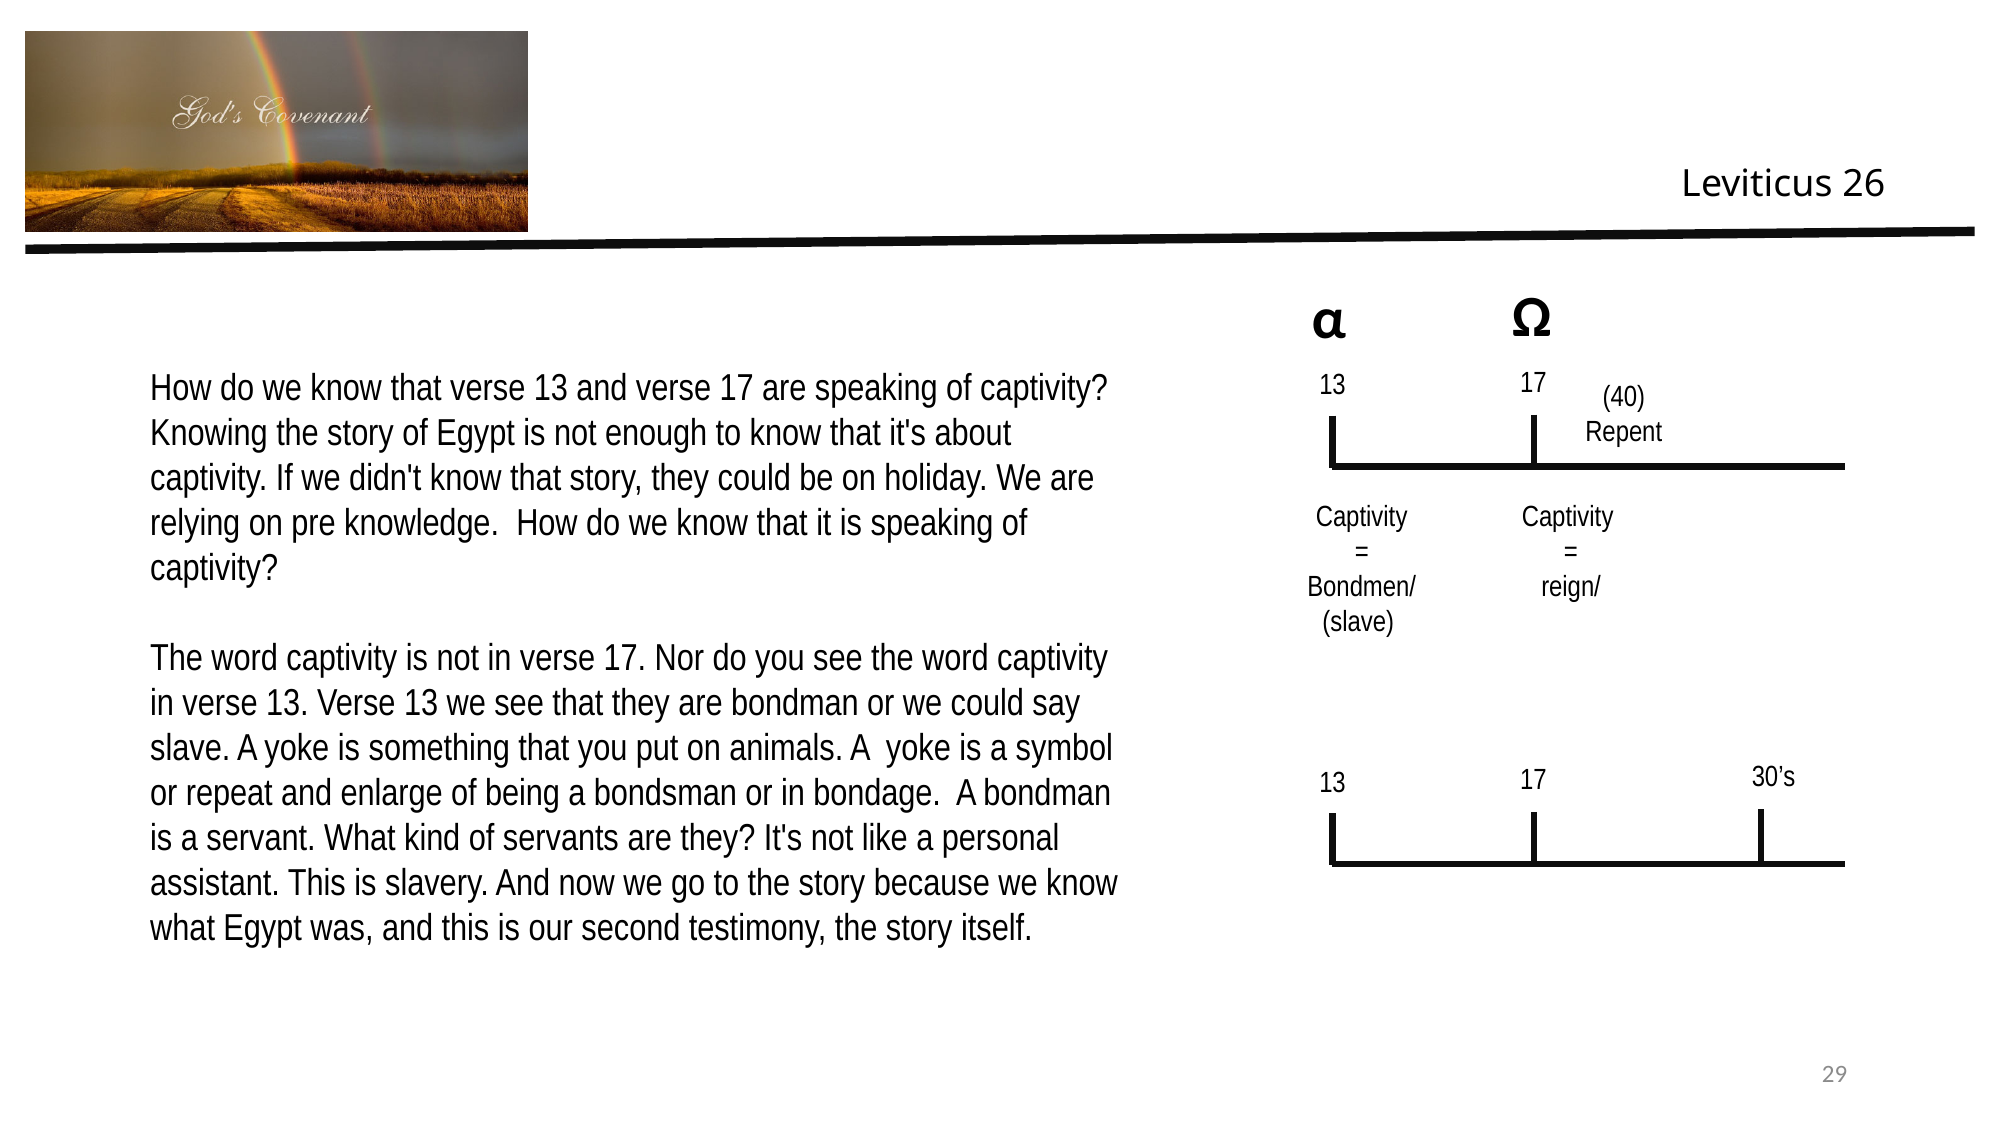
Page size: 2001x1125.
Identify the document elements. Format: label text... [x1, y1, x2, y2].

text_box α [1296, 272, 1369, 358]
text_box 17 [1498, 752, 1569, 803]
text_box Leviticus 26 [1666, 151, 1910, 211]
text_box How do we know that verse 13 and verse 17 are speaking of captivity? Knowing the story of Egypt is not enough to know that it's about captivity. If we didn't know that story, they could be on holiday. We are relying on pre knowledge. How do we know that it is speaking of captivity? The word captivity is not in verse 17. Nor do you see the word captivity in verse 13. Verse 13 we see that they are bondman or we could say slave. A yoke is something that you put on animals. A yoke is a symbol or repeat and enlarge of being a bondsman or in bondage. A bondman is a servant. What kind of servants are they? It's not like a personal assistant. This is slavery. And now we go to the story because we know what Egypt was, and this is our second testimony, the story itself. [135, 355, 1136, 956]
picture [25, 31, 528, 232]
text_box (40) Repent [1567, 370, 1681, 455]
text_box 13 [1297, 358, 1368, 408]
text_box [25, 231, 1975, 250]
text_box Ω [1495, 271, 1568, 356]
text_box 13 [1297, 755, 1368, 806]
text_box 17 [1498, 355, 1569, 406]
text_box 30’s [1725, 750, 1823, 800]
text_box Captivity = Bondmen/ (slave) [1291, 490, 1432, 645]
slide_number 29 [1412, 1042, 1863, 1103]
text_box Captivity = reign/ [1463, 489, 1672, 610]
